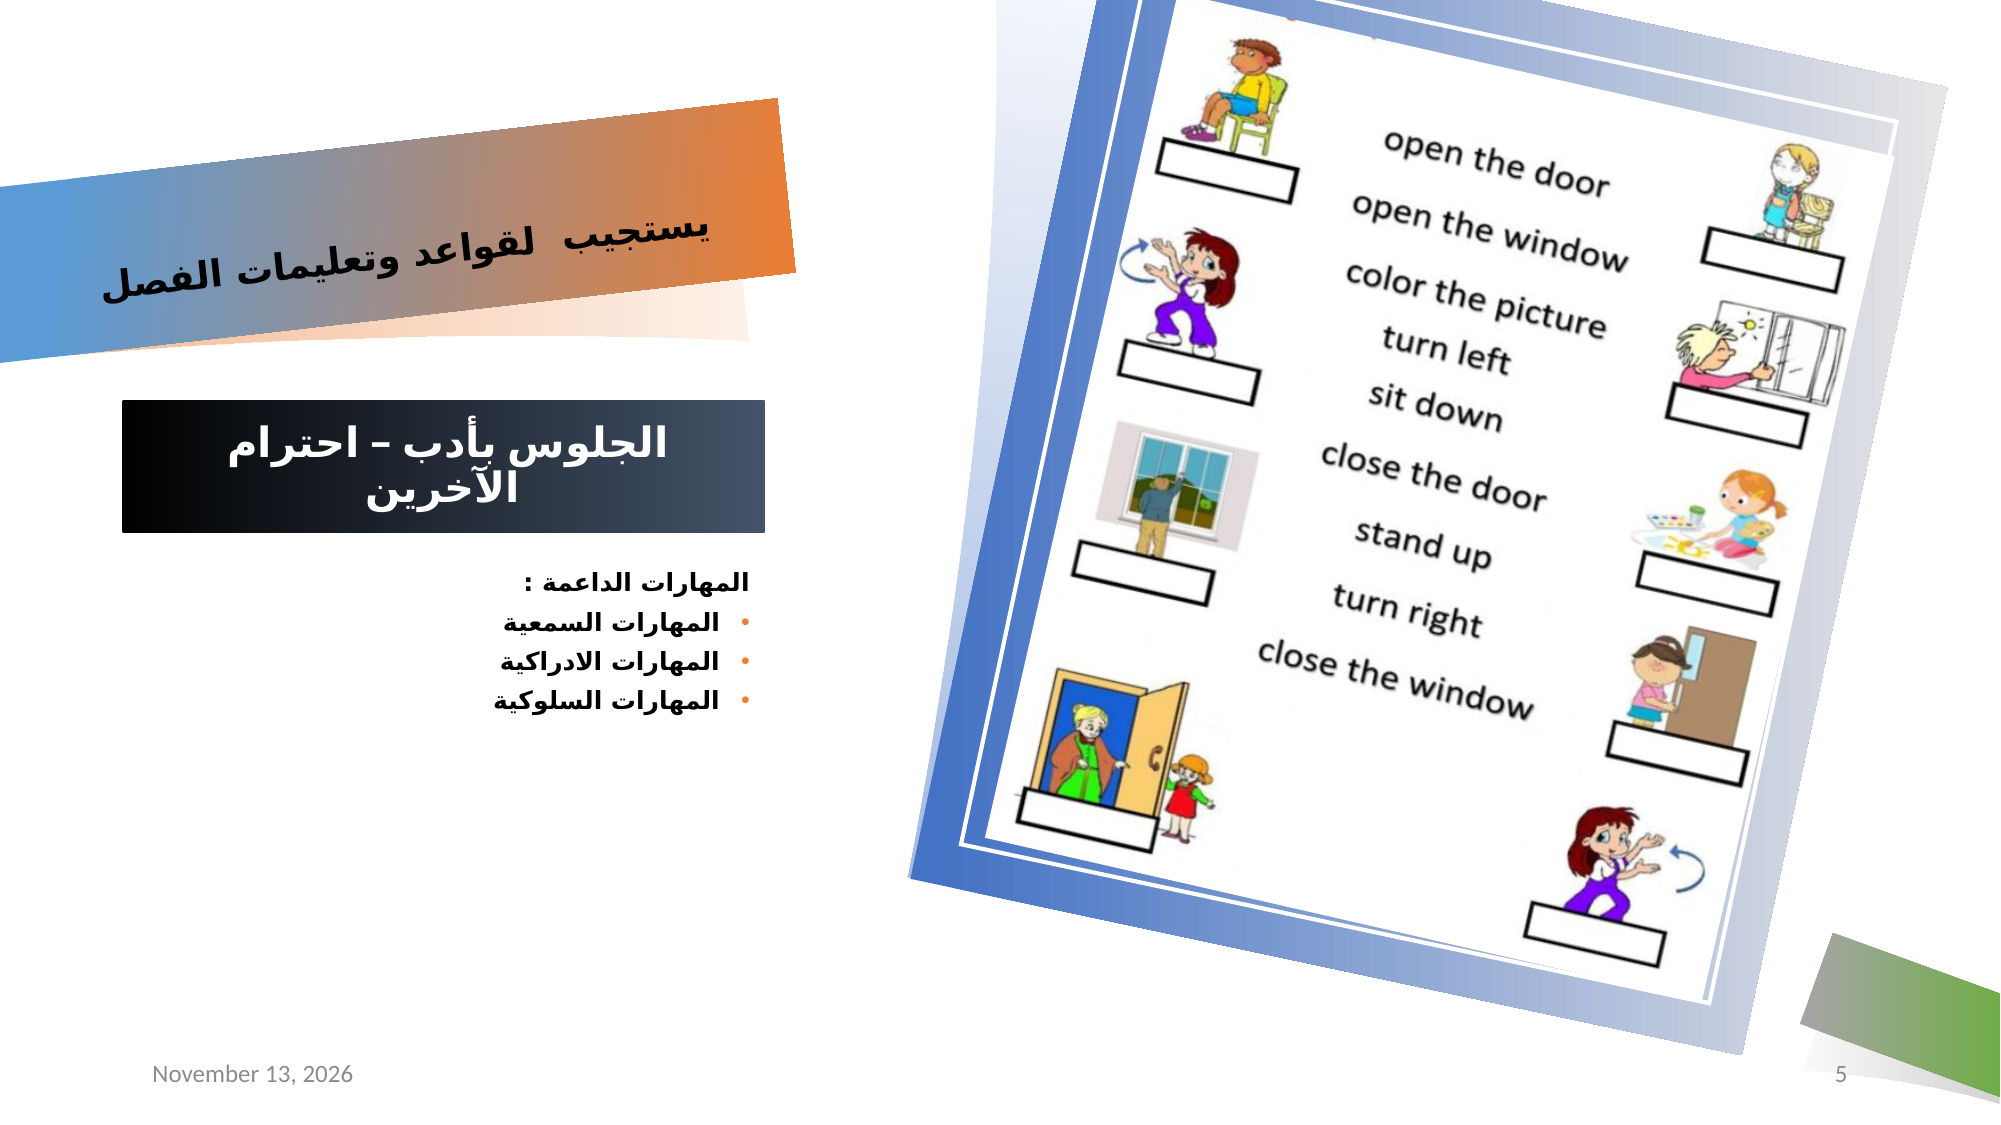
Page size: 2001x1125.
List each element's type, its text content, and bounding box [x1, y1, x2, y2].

title يستجيب لقواعد وتعليمات الفصل [75, 145, 728, 316]
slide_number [137, 1042, 588, 1103]
picture [984, 0, 1895, 1002]
list المهارات الداعمة : المهارات السمعية المهارات الادراكية المهارات السلوكية [122, 562, 765, 932]
slide_number 5 [1412, 1042, 1863, 1103]
list الجلوس بأدب – احترام الآخرين [122, 400, 765, 533]
